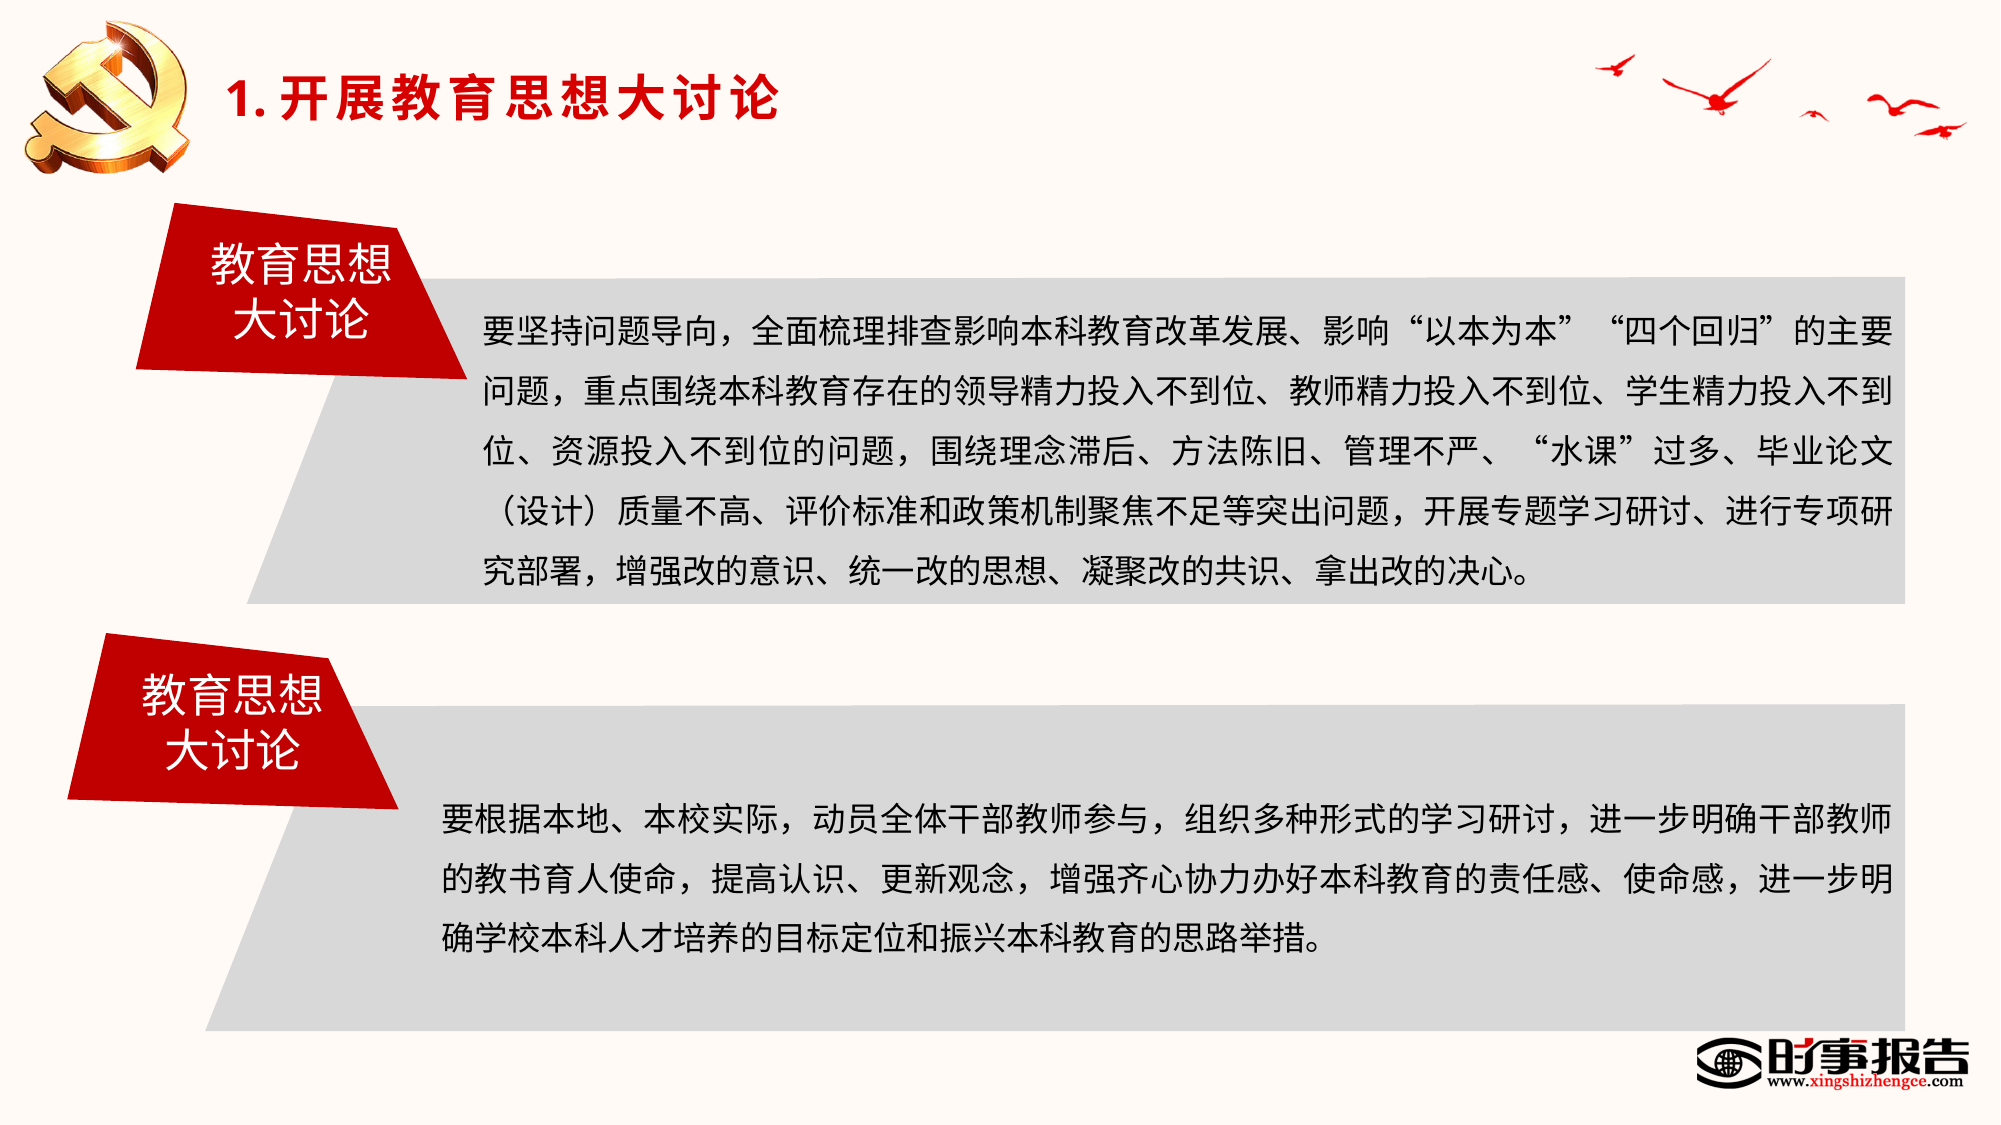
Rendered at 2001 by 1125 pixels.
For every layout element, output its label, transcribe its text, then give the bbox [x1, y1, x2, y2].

text_box 要根据本地、本校实际，动员全体干部教师参与，组织多种形式的学习研讨，进一步明确干部教师的教书育人使命，提高认识、更新观念，增强齐心协力办好本科教育的责任感、使命感，进一步明确学校本科人才培养的目标定位和振兴本科教育的思路举措。 [205, 704, 1906, 1032]
picture [1696, 1031, 1973, 1097]
picture [1595, 54, 1967, 141]
list 1.开展教育思想大讨论 [209, 58, 1618, 135]
picture [20, 7, 195, 187]
text_box 教育思想 大讨论 [135, 202, 468, 380]
text_box 教育思想 大讨论 [67, 633, 399, 810]
text_box 要坚持问题导向，全面梳理排查影响本科教育改革发展、影响“以本为本”“四个回归”的主要问题，重点围绕本科教育存在的领导精力投入不到位、教师精力投入不到位、学生精力投入不到位、资源投入不到位的问题，围绕理念滞后、方法陈旧、管理不严、“水课”过多、毕业论文（设计）质量不高、评价标准和政策机制聚焦不足等突出问题，开展专题学习研讨、进行专项研究部署，增强改的意识、统一改的思想、凝聚改的共识、拿出改的决心。 [246, 276, 1906, 604]
